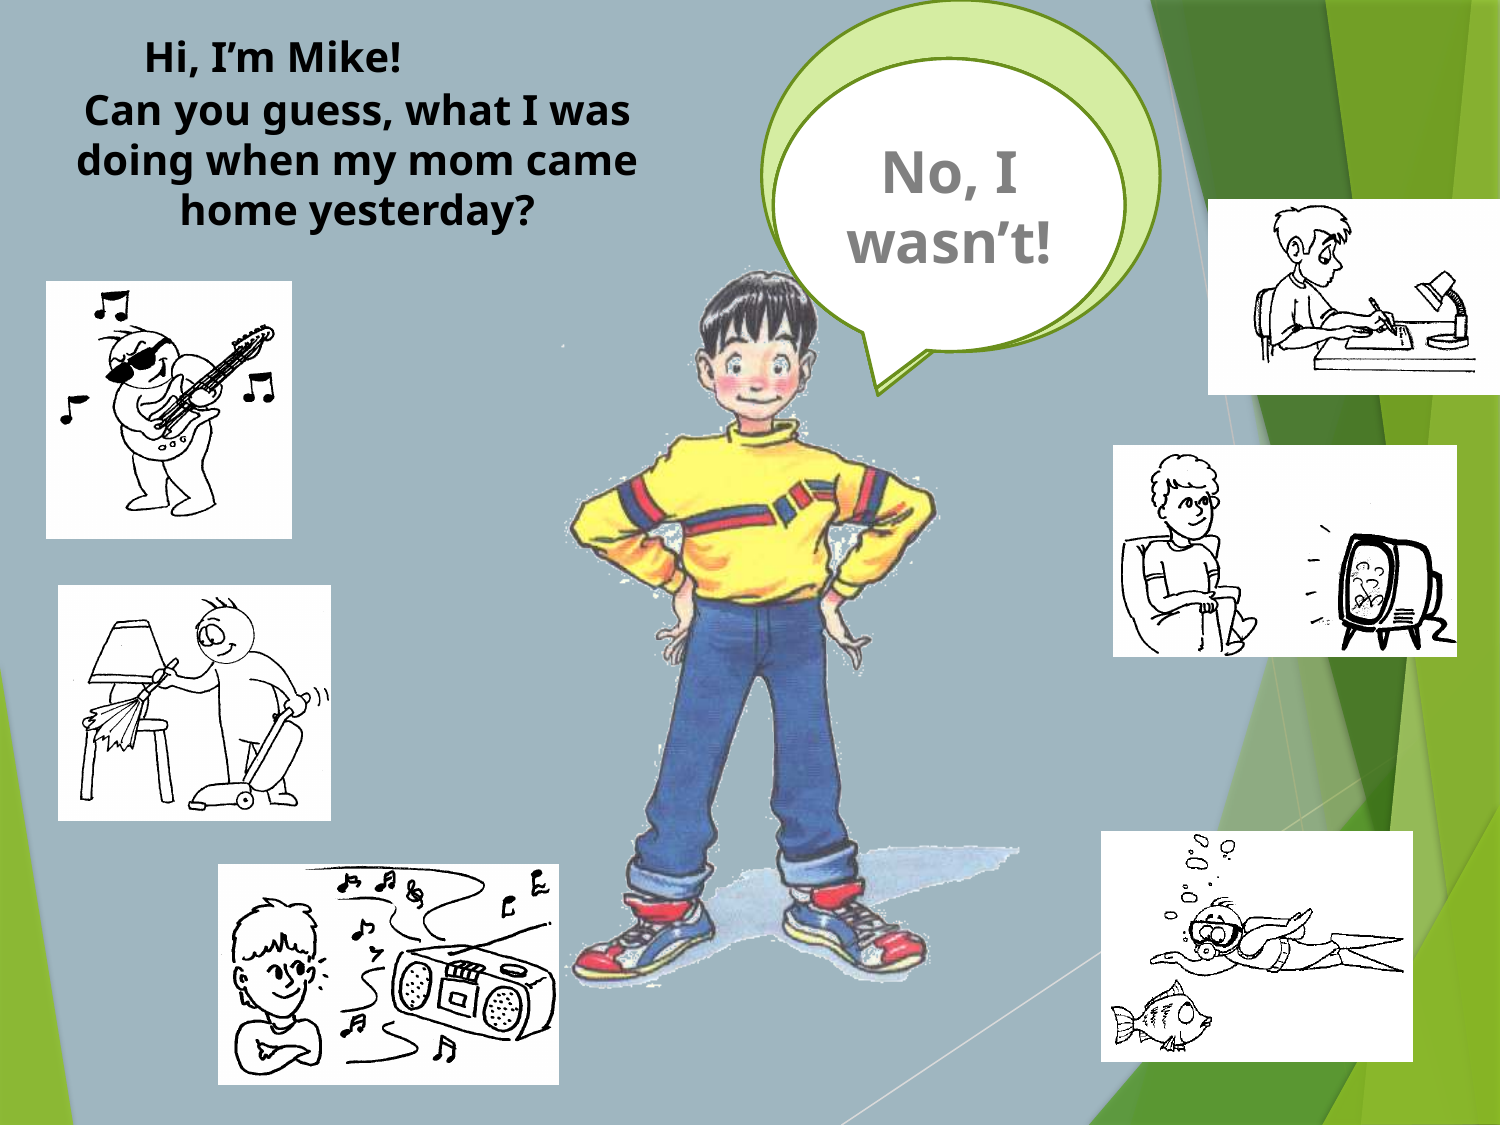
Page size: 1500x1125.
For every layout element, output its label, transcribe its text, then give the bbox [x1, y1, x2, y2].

text_box No, I wasn’t! [771, 56, 1127, 209]
picture [46, 198, 1500, 1085]
text_box Hi, I’m Mike! [128, 23, 446, 76]
text_box Can you guess, what I was doing when my mom came home yesterday? [11, 76, 703, 241]
text_box Yes, I was! [760, 0, 1162, 209]
